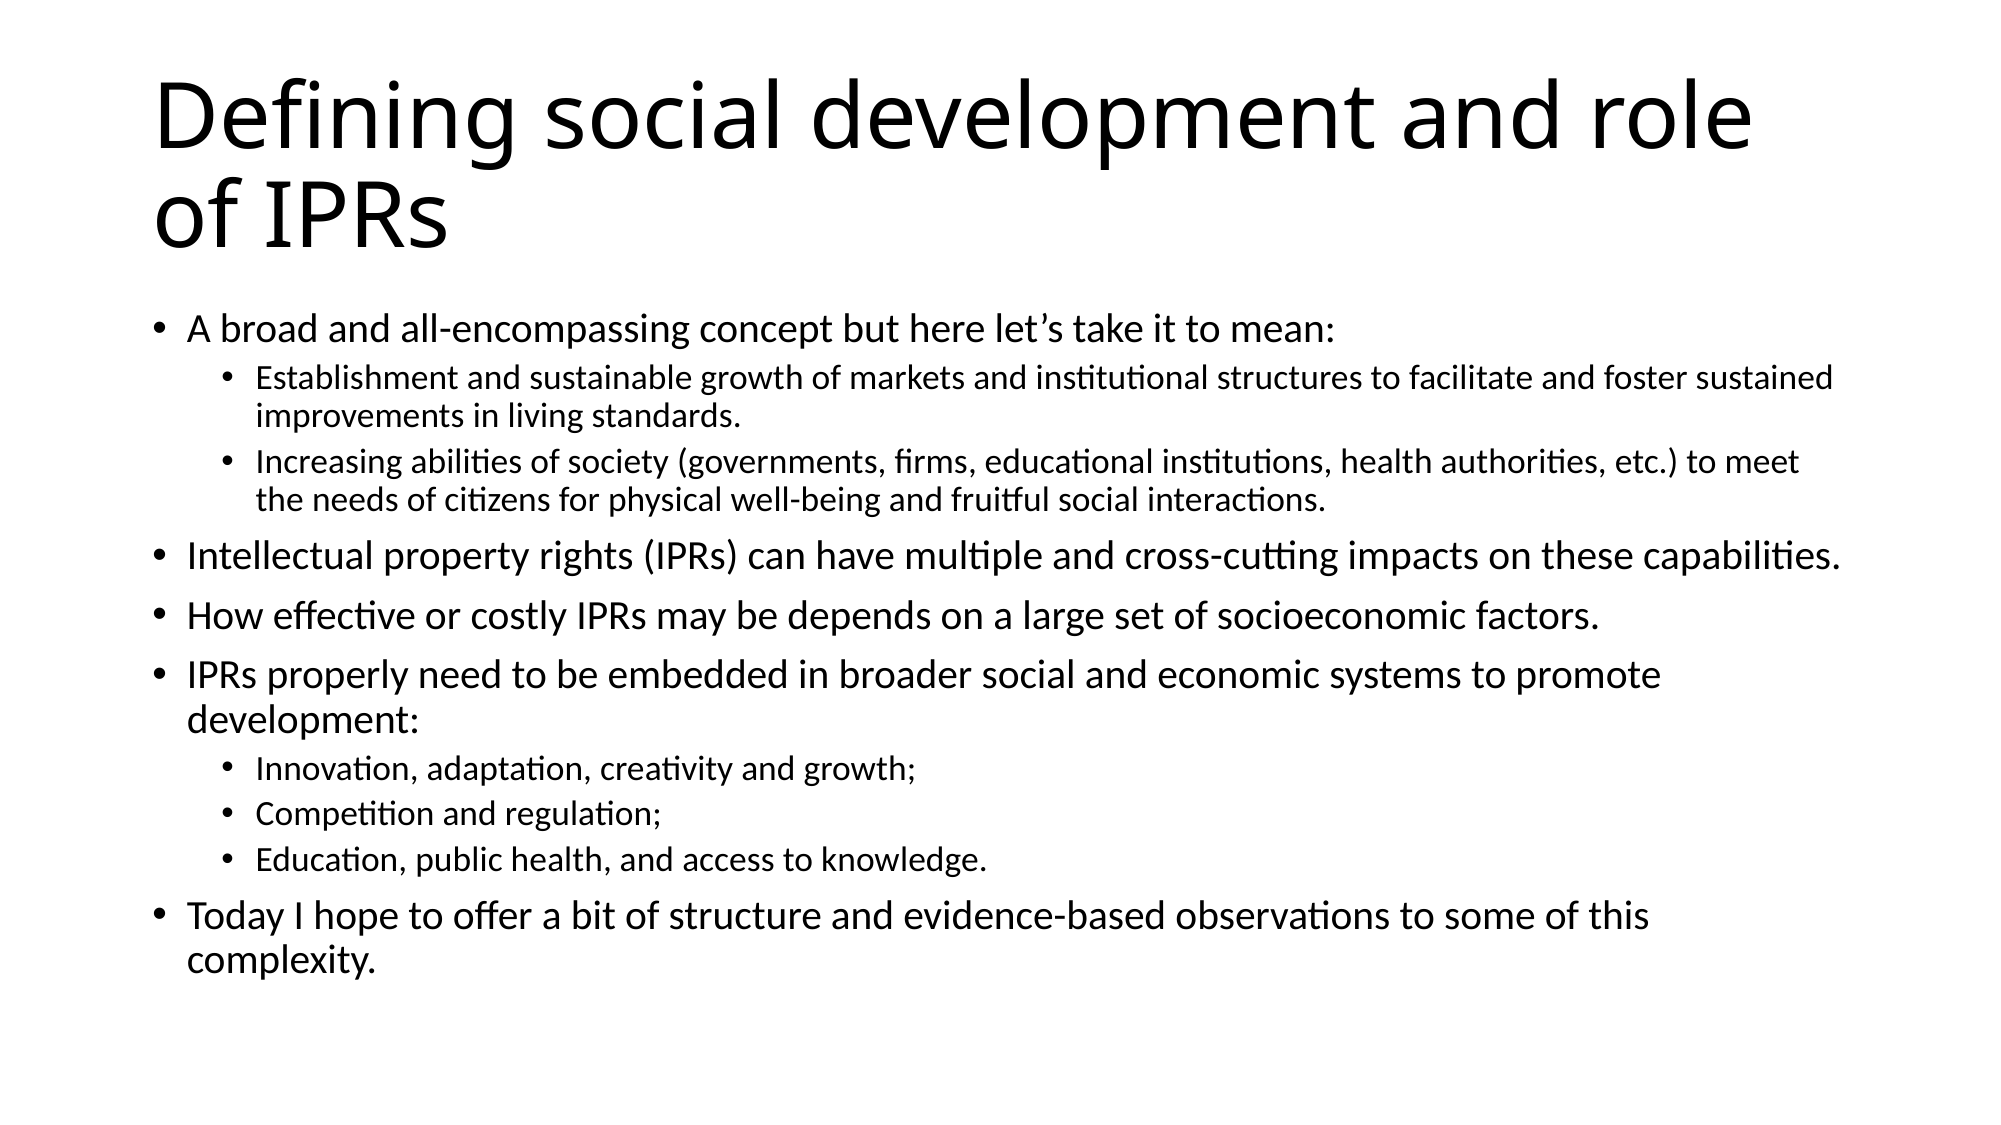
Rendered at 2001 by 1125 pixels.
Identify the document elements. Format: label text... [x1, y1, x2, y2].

title Defining social development and role of IPRs [137, 59, 1863, 278]
list A broad and all-encompassing concept but here let’s take it to mean: Establishment and sustainable growth of markets and institutional structures to facilitate and foster sustained improvements in living standards. Increasing abilities of society (governments, firms, educational institutions, health authorities, etc.) to meet the needs of citizens for physical well-being and fruitful social interactions. Intellectual property rights (IPRs) can have multiple and cross-cutting impacts on these capabilities. How effective or costly IPRs may be depends on a large set of socioeconomic factors. IPRs properly need to be embedded in broader social and economic systems to promote development: Innovation, adaptation, creativity and growth; Competition and regulation; Education, public health, and access to knowledge. Today I hope to offer a bit of structure and evidence-based observations to some of this complexity. [137, 299, 1863, 1014]
